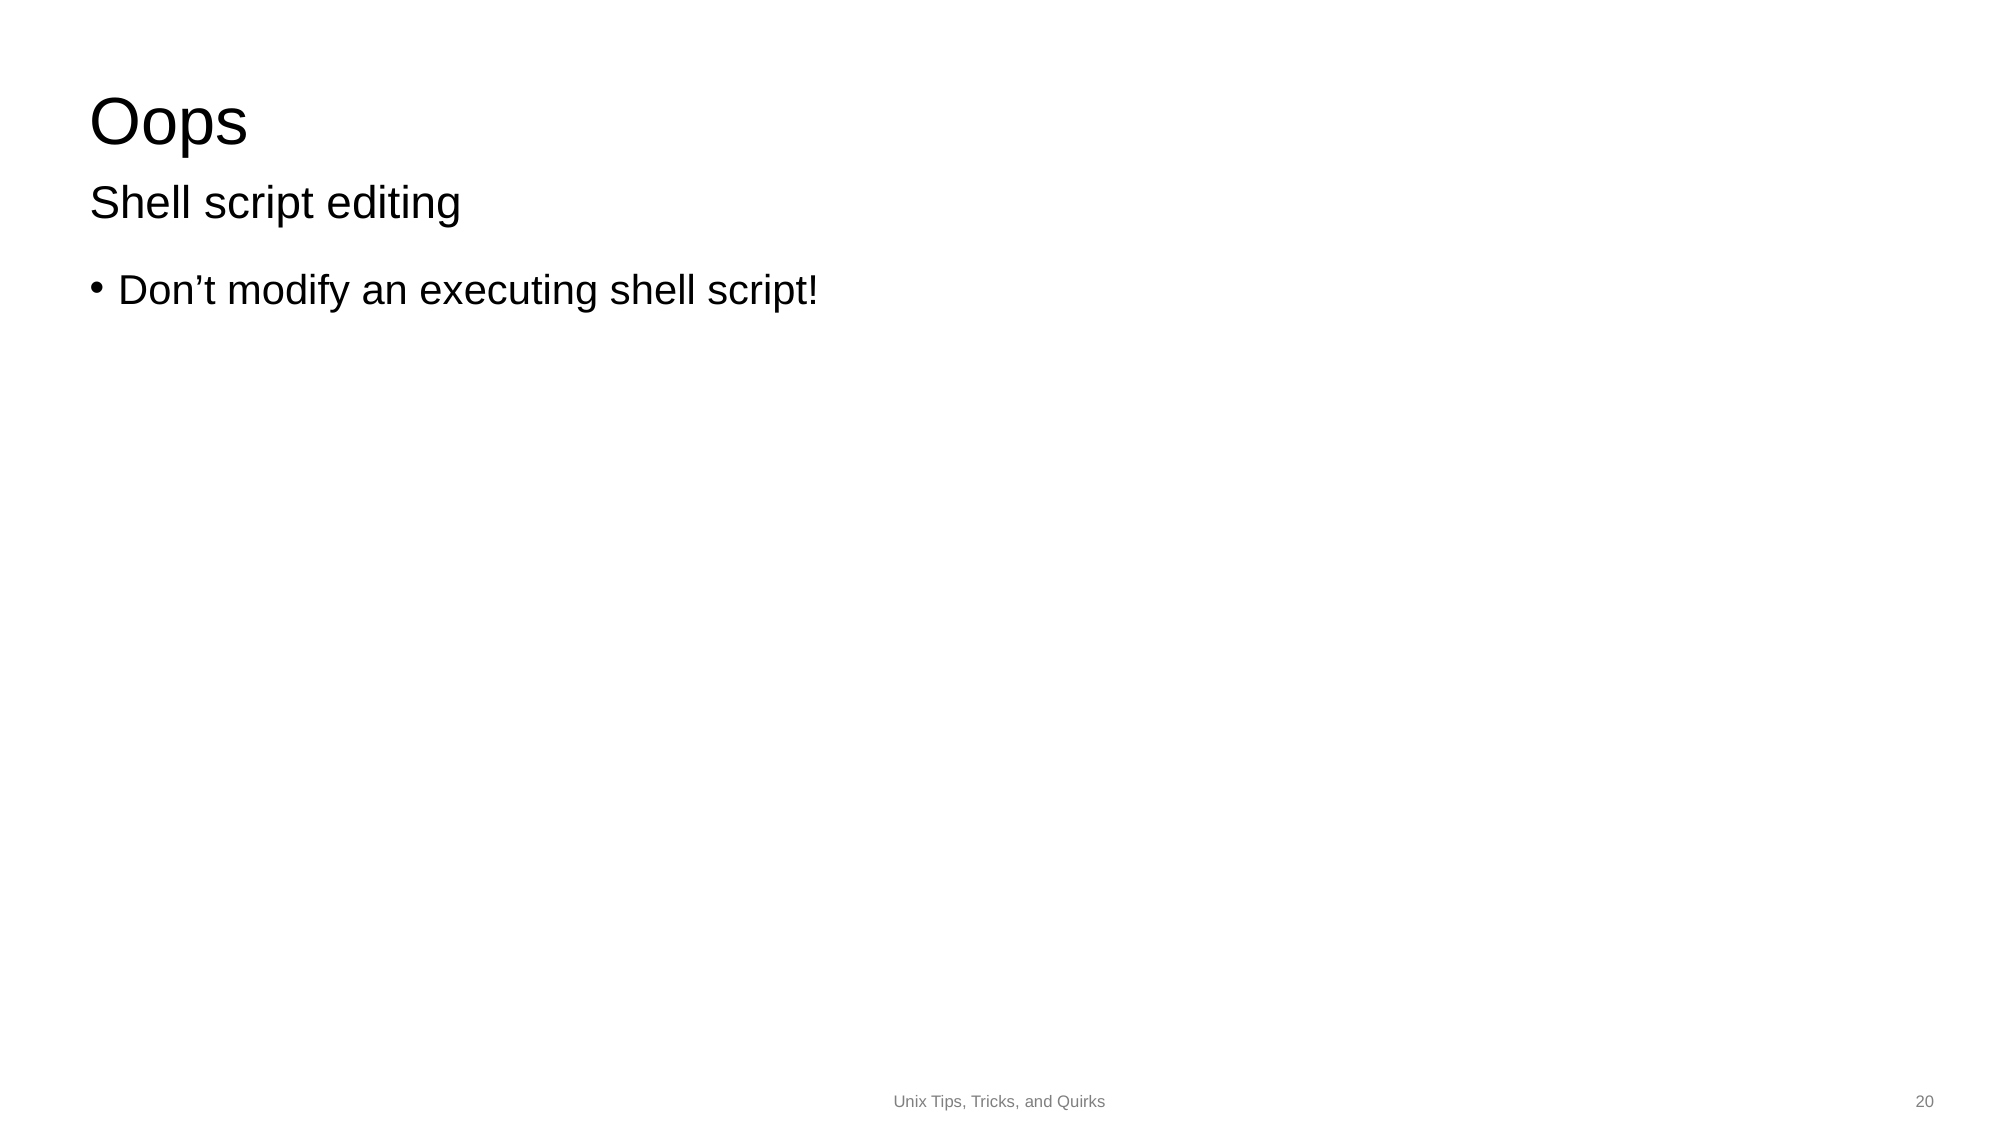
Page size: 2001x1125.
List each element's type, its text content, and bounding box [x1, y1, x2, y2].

list Don’t modify an executing shell script! [74, 254, 1925, 1050]
title Oops [75, 0, 1925, 165]
list Shell script editing [74, 164, 1925, 225]
